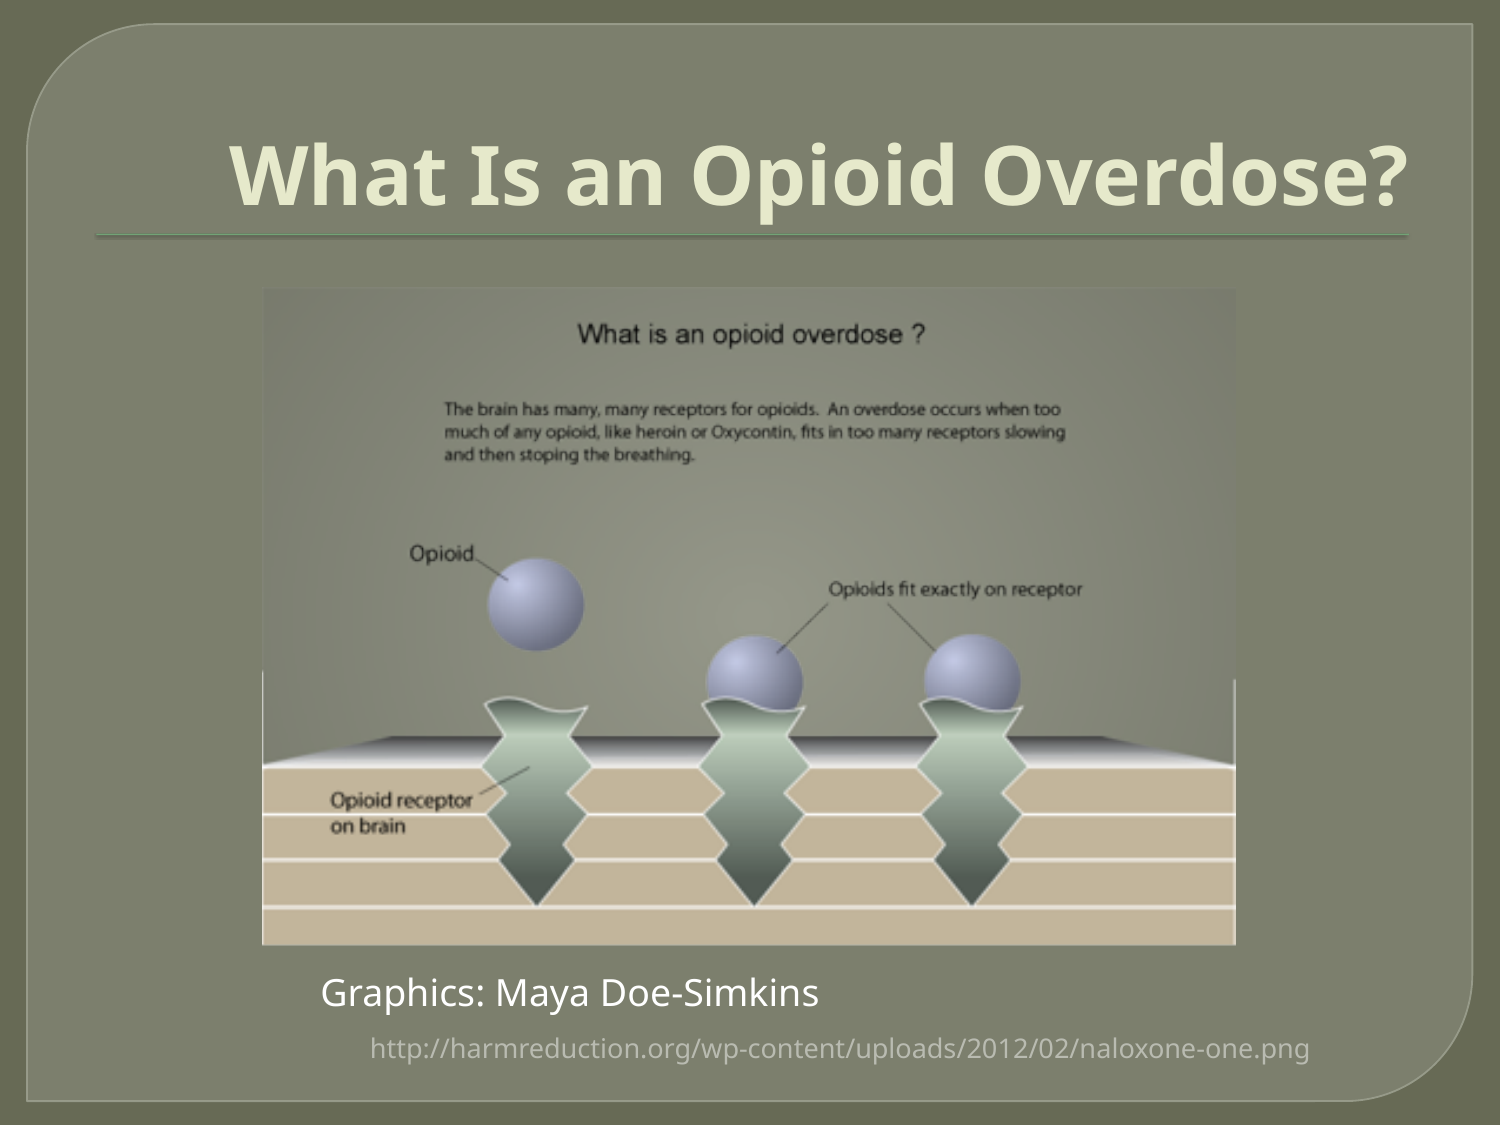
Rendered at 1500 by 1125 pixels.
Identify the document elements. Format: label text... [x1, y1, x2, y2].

footer http://harmreduction.org/wp-content/uploads/2012/02/naloxone-one.png [237, 1024, 1325, 1103]
text_box Graphics: Maya Doe-Simkins [305, 961, 835, 1022]
picture [262, 287, 1236, 949]
title What Is an Opioid Overdose? [75, 41, 1425, 229]
